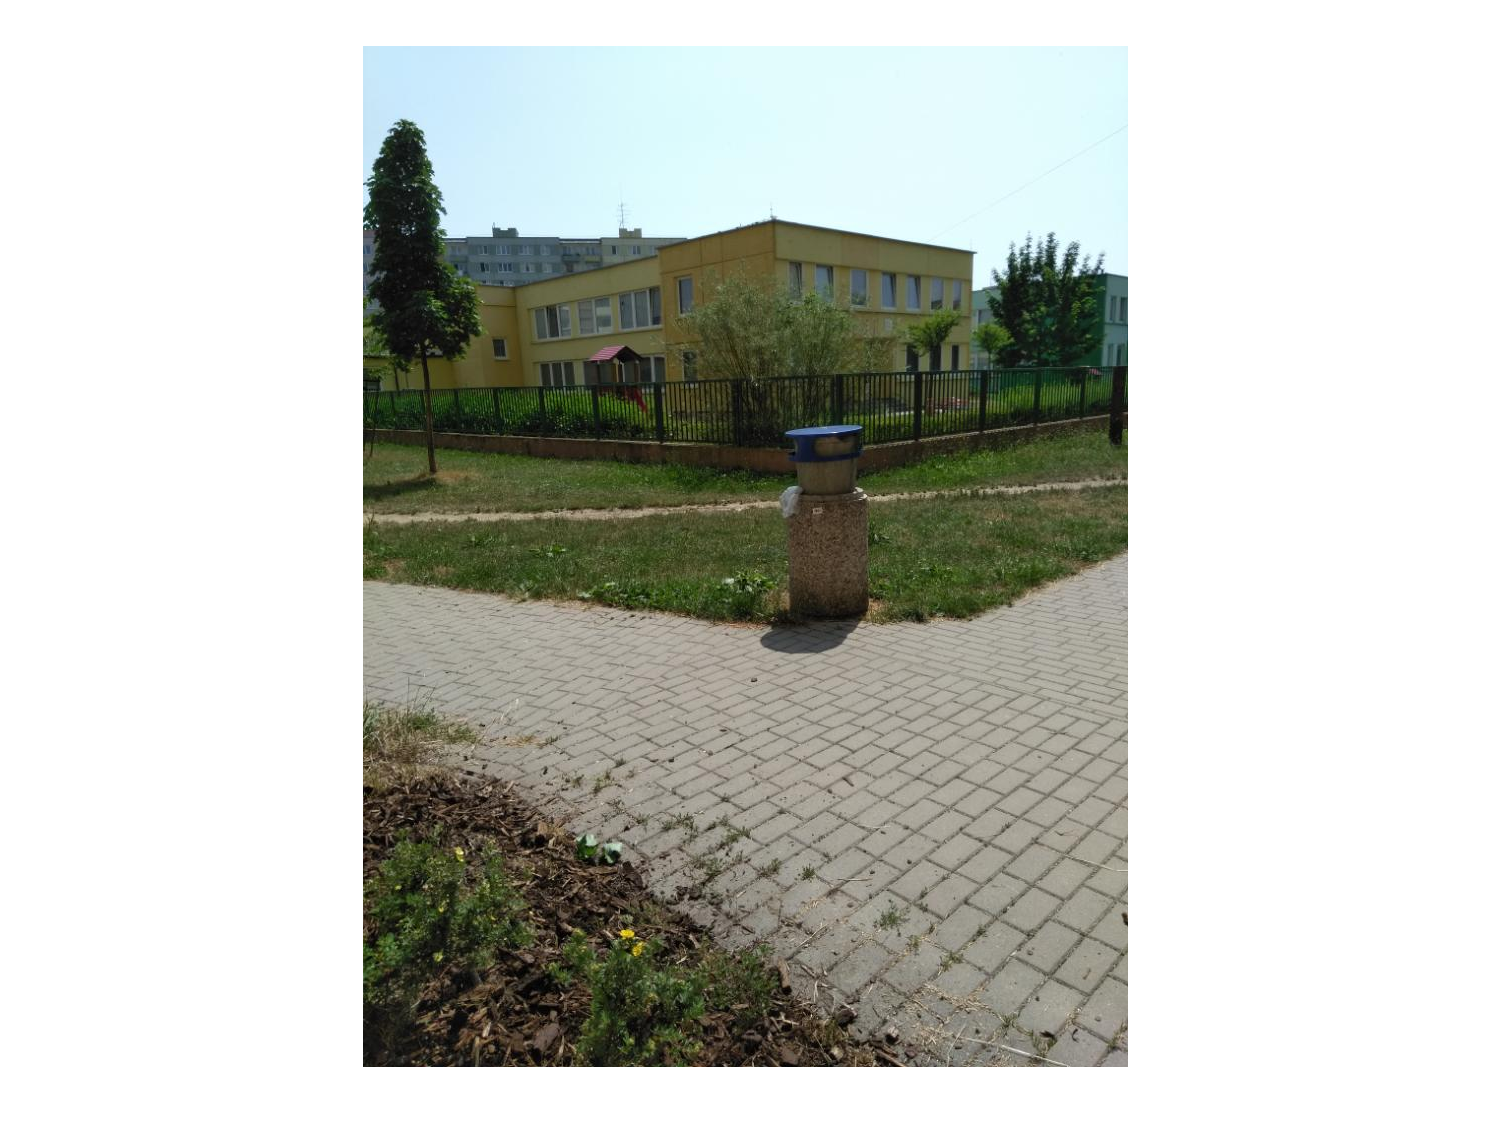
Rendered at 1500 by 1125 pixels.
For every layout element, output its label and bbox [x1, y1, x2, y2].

picture [362, 46, 1129, 1067]
